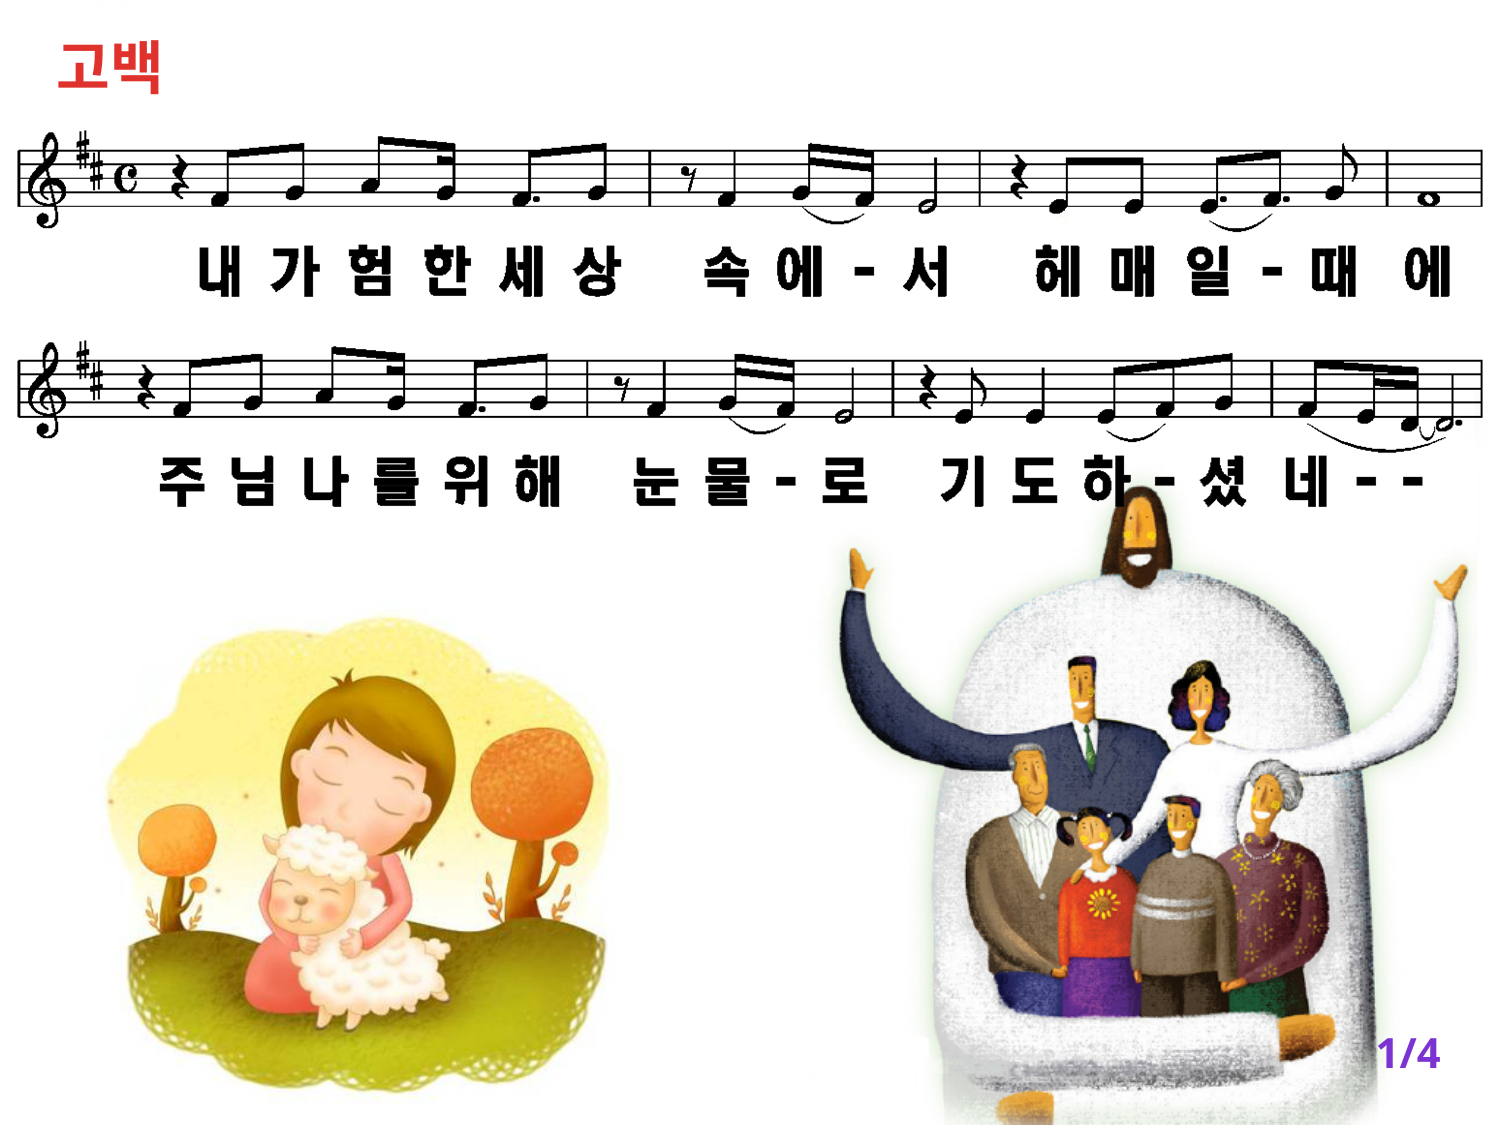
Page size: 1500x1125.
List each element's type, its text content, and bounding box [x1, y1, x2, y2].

picture [0, 0, 1500, 1125]
text_box 고백 [41, 23, 179, 80]
text_box 1/4 [1360, 1019, 1456, 1085]
